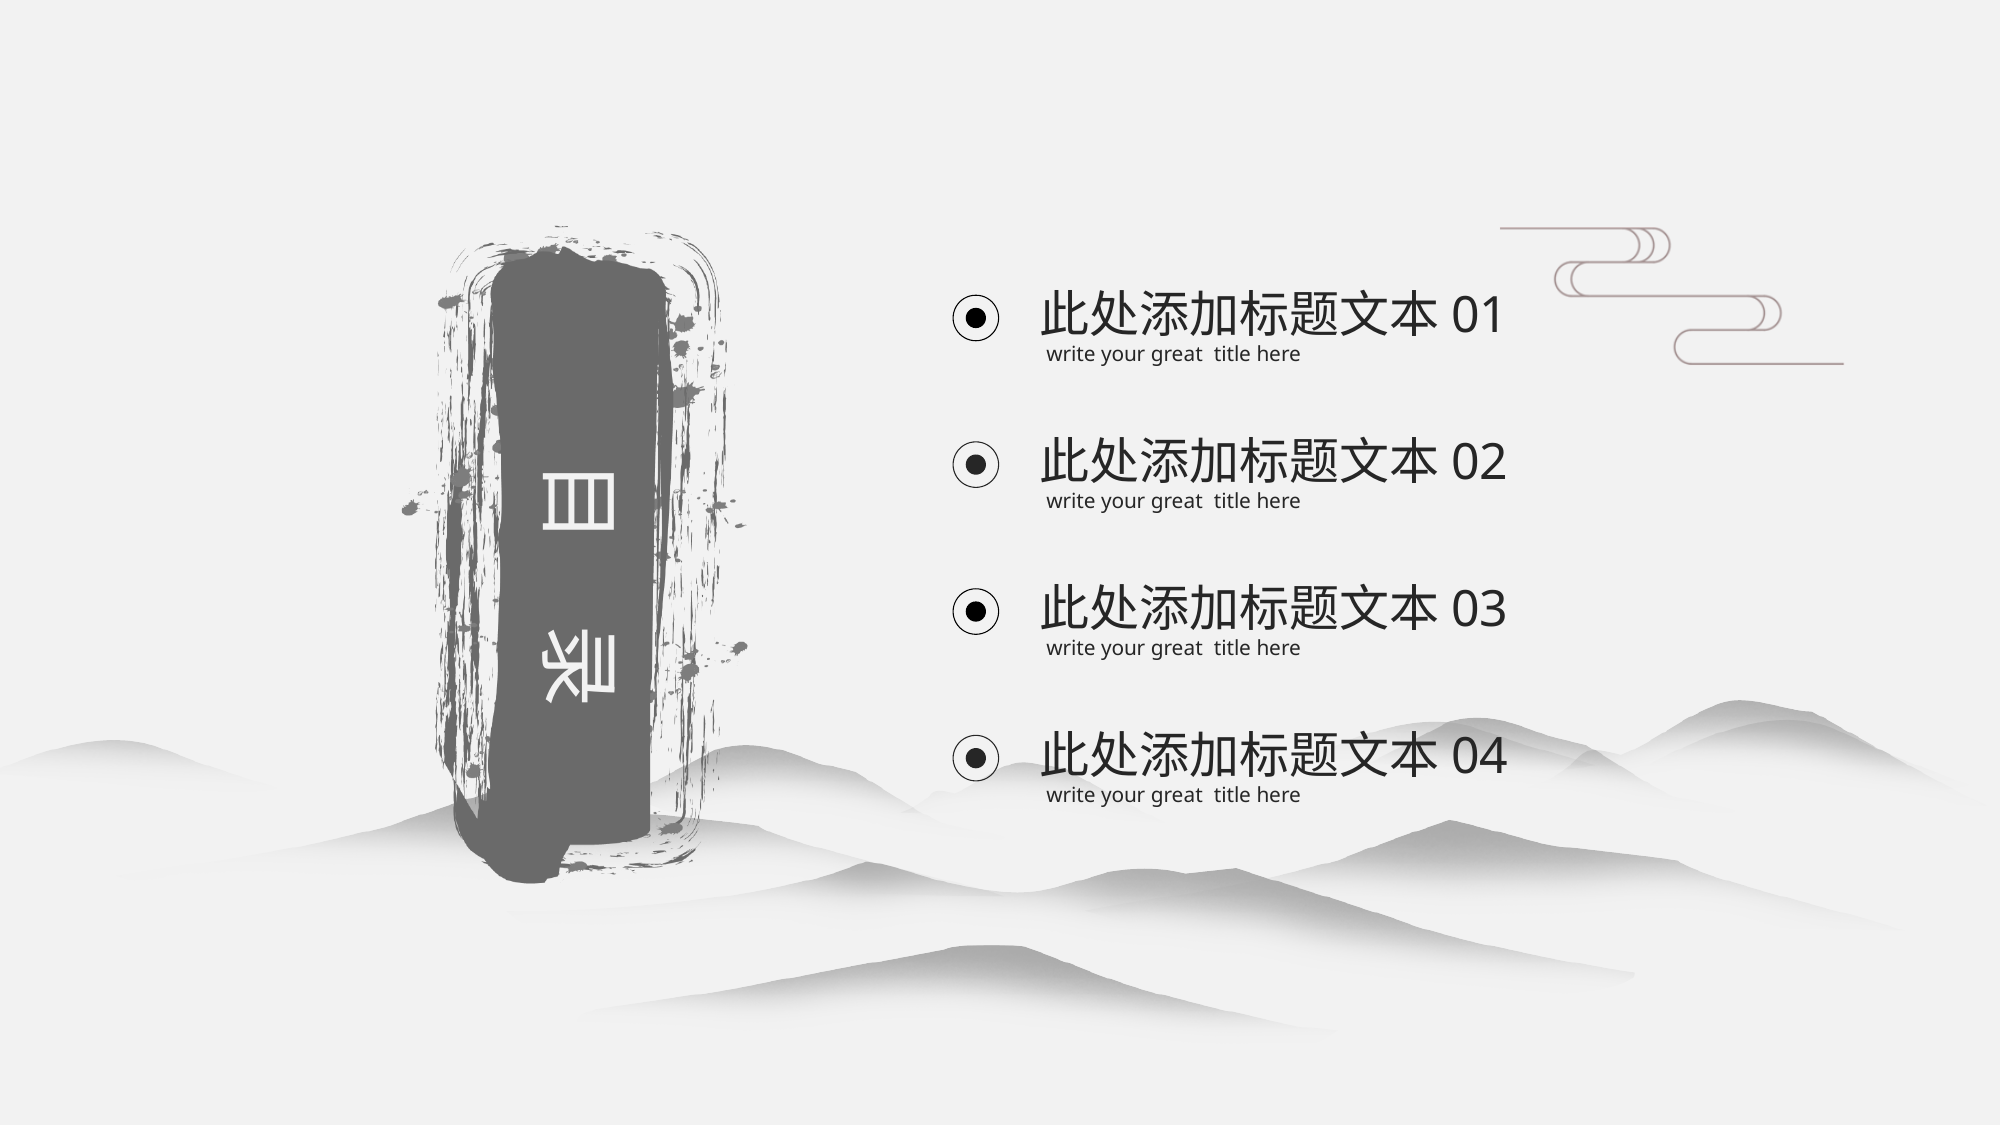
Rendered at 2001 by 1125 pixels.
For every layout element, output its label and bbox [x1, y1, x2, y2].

text_box [358, 182, 795, 922]
picture [0, 700, 1987, 1045]
picture [1390, 116, 1940, 472]
text_box [953, 282, 1582, 807]
